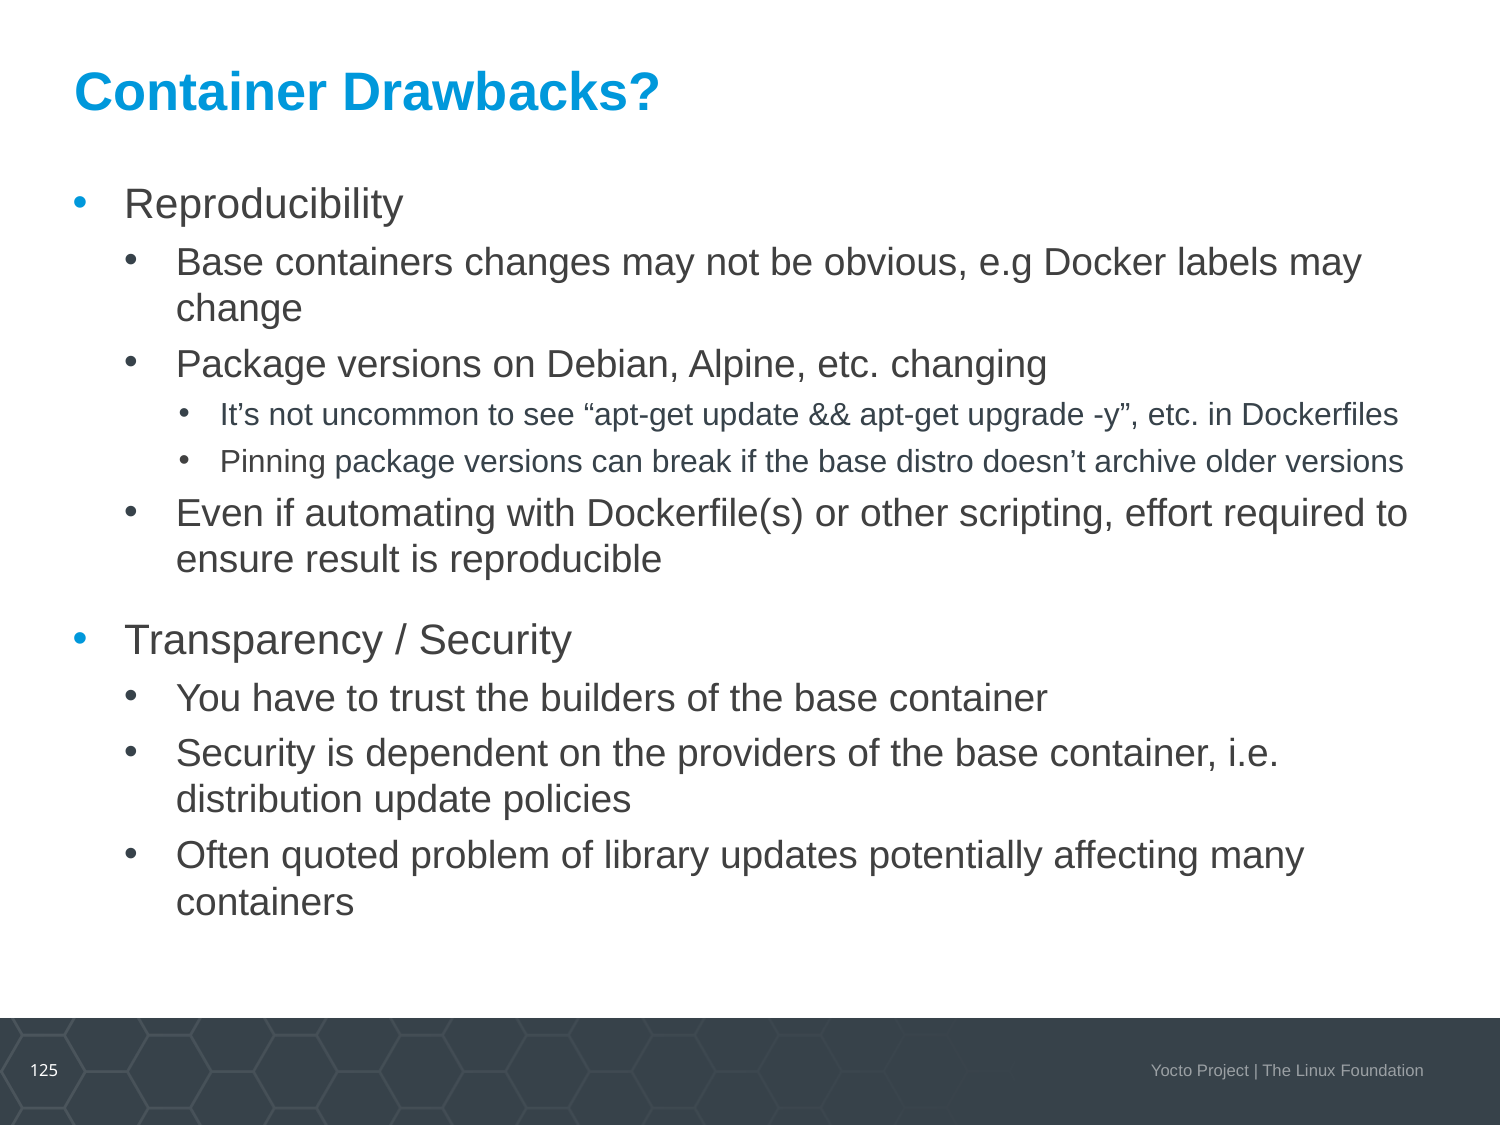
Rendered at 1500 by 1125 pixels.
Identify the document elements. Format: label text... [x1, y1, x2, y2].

title Container Drawbacks? [74, 67, 1425, 213]
picture [0, 0, 1500, 1125]
list Reproducibility Base containers changes may not be obvious, e.g Docker labels may change Package versions on Debian, Alpine, etc. changing It’s not uncommon to see “apt-get update && apt-get upgrade -y”, etc. in Dockerfiles Pinning package versions can break if the base distro doesn’t archive older versions Even if automating with Dockerfile(s) or other scripting, effort required to ensure result is reproducible Transparency / Security You have to trust the builders of the base container Security is dependent on the providers of the base container, i.e. distribution update policies Often quoted problem of library updates potentially affecting many containers [72, 176, 1423, 984]
